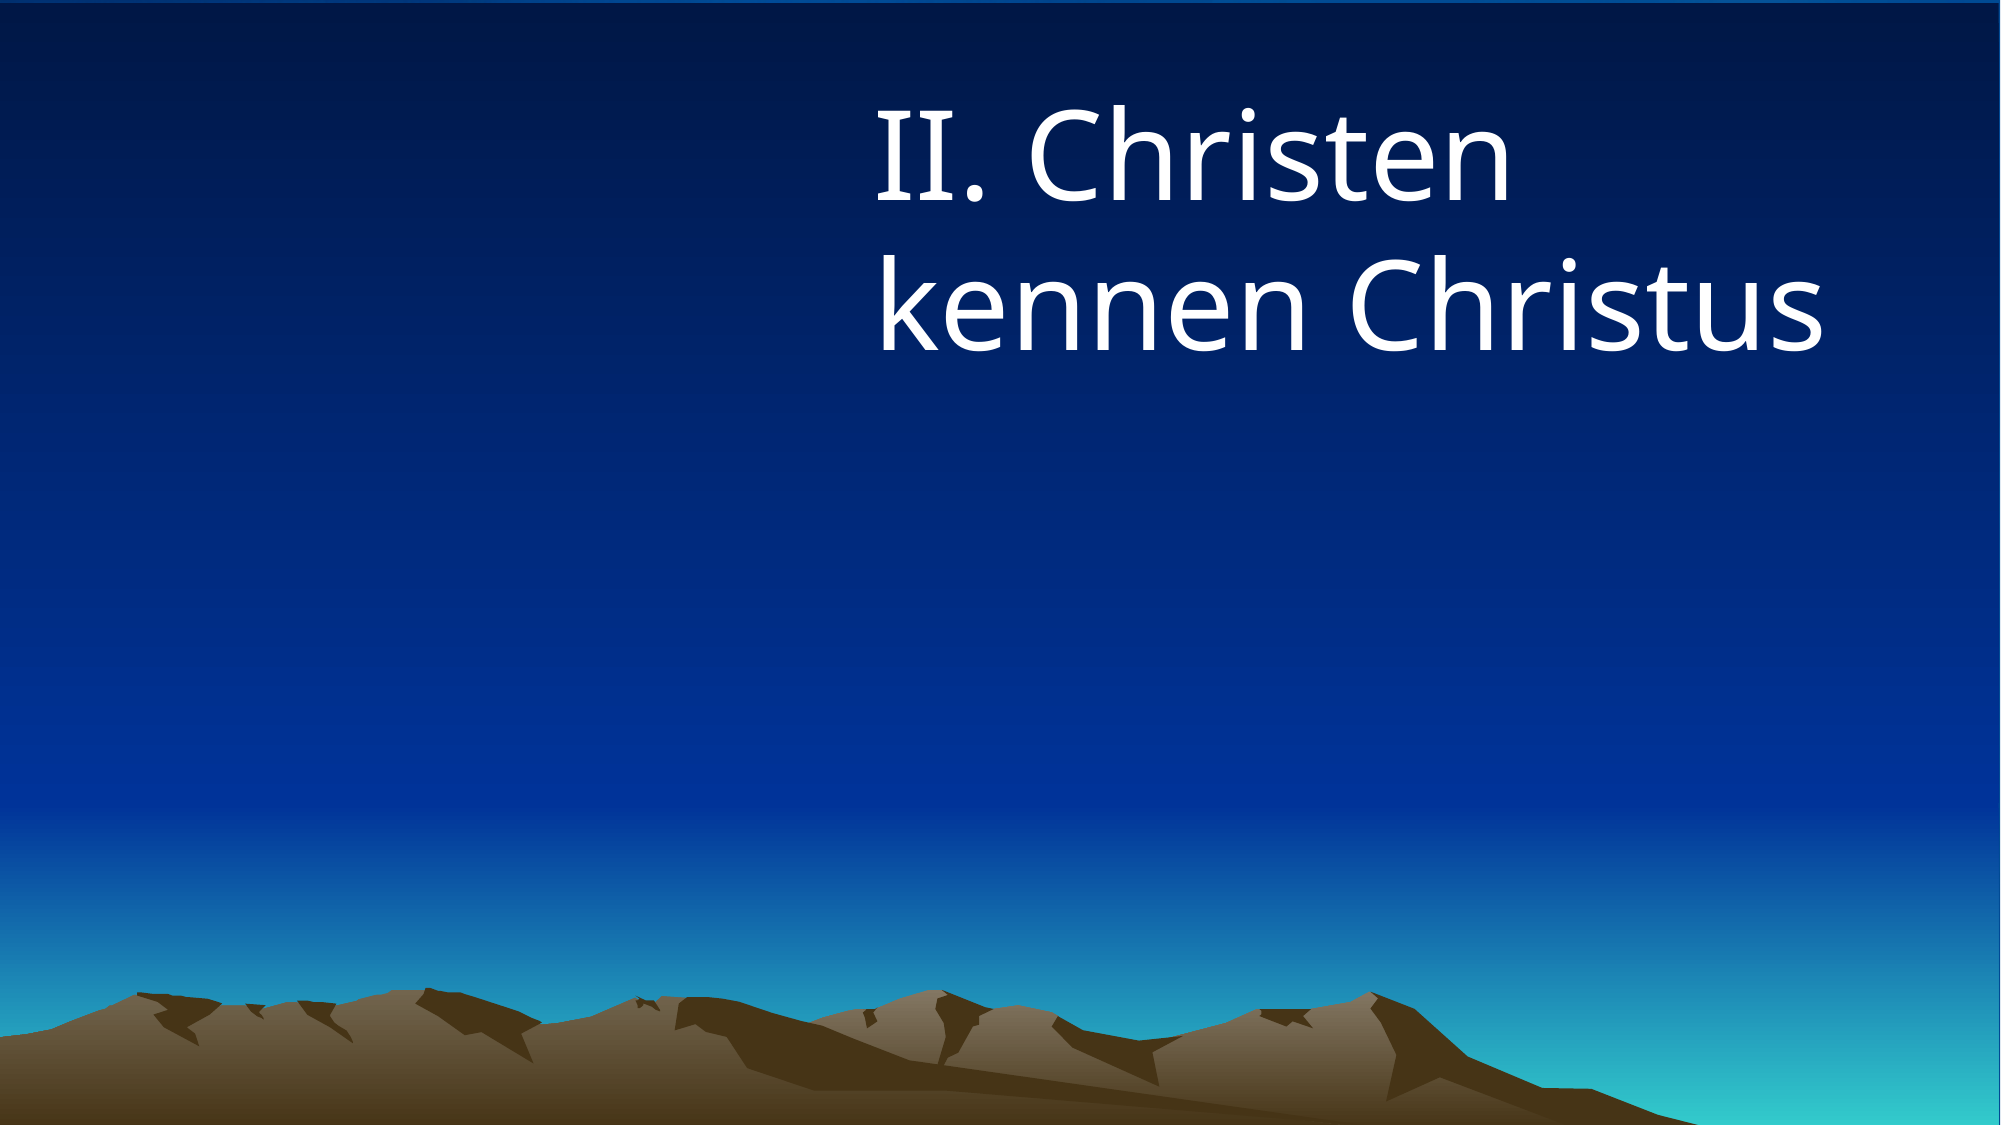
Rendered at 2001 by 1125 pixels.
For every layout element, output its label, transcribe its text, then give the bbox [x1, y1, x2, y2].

title II. Christen kennen Christus [858, 67, 1969, 383]
picture [0, 0, 2001, 1125]
